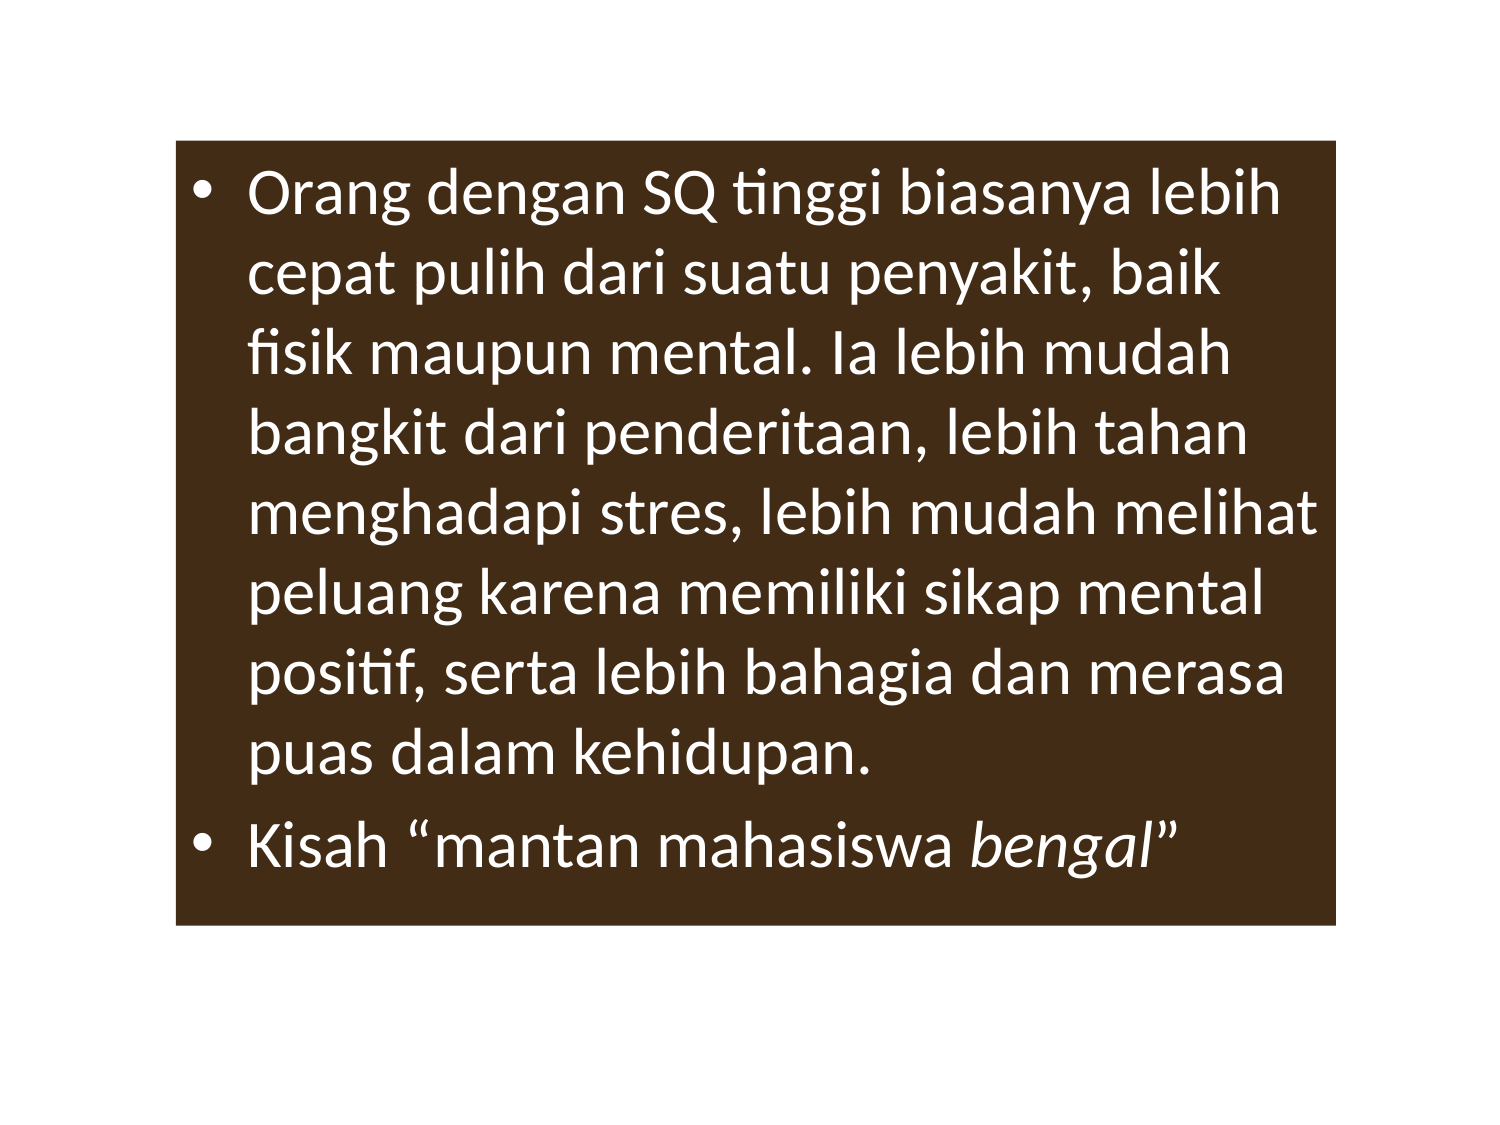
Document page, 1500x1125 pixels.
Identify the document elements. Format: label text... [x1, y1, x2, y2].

list Orang dengan SQ tinggi biasanya lebih cepat pulih dari suatu penyakit, baik fisik maupun mental. Ia lebih mudah bangkit dari penderitaan, lebih tahan menghadapi stres, lebih mudah melihat peluang karena memiliki sikap mental positif, serta lebih bahagia dan merasa puas dalam kehidupan. Kisah “mantan mahasiswa bengal” [175, 140, 1337, 926]
